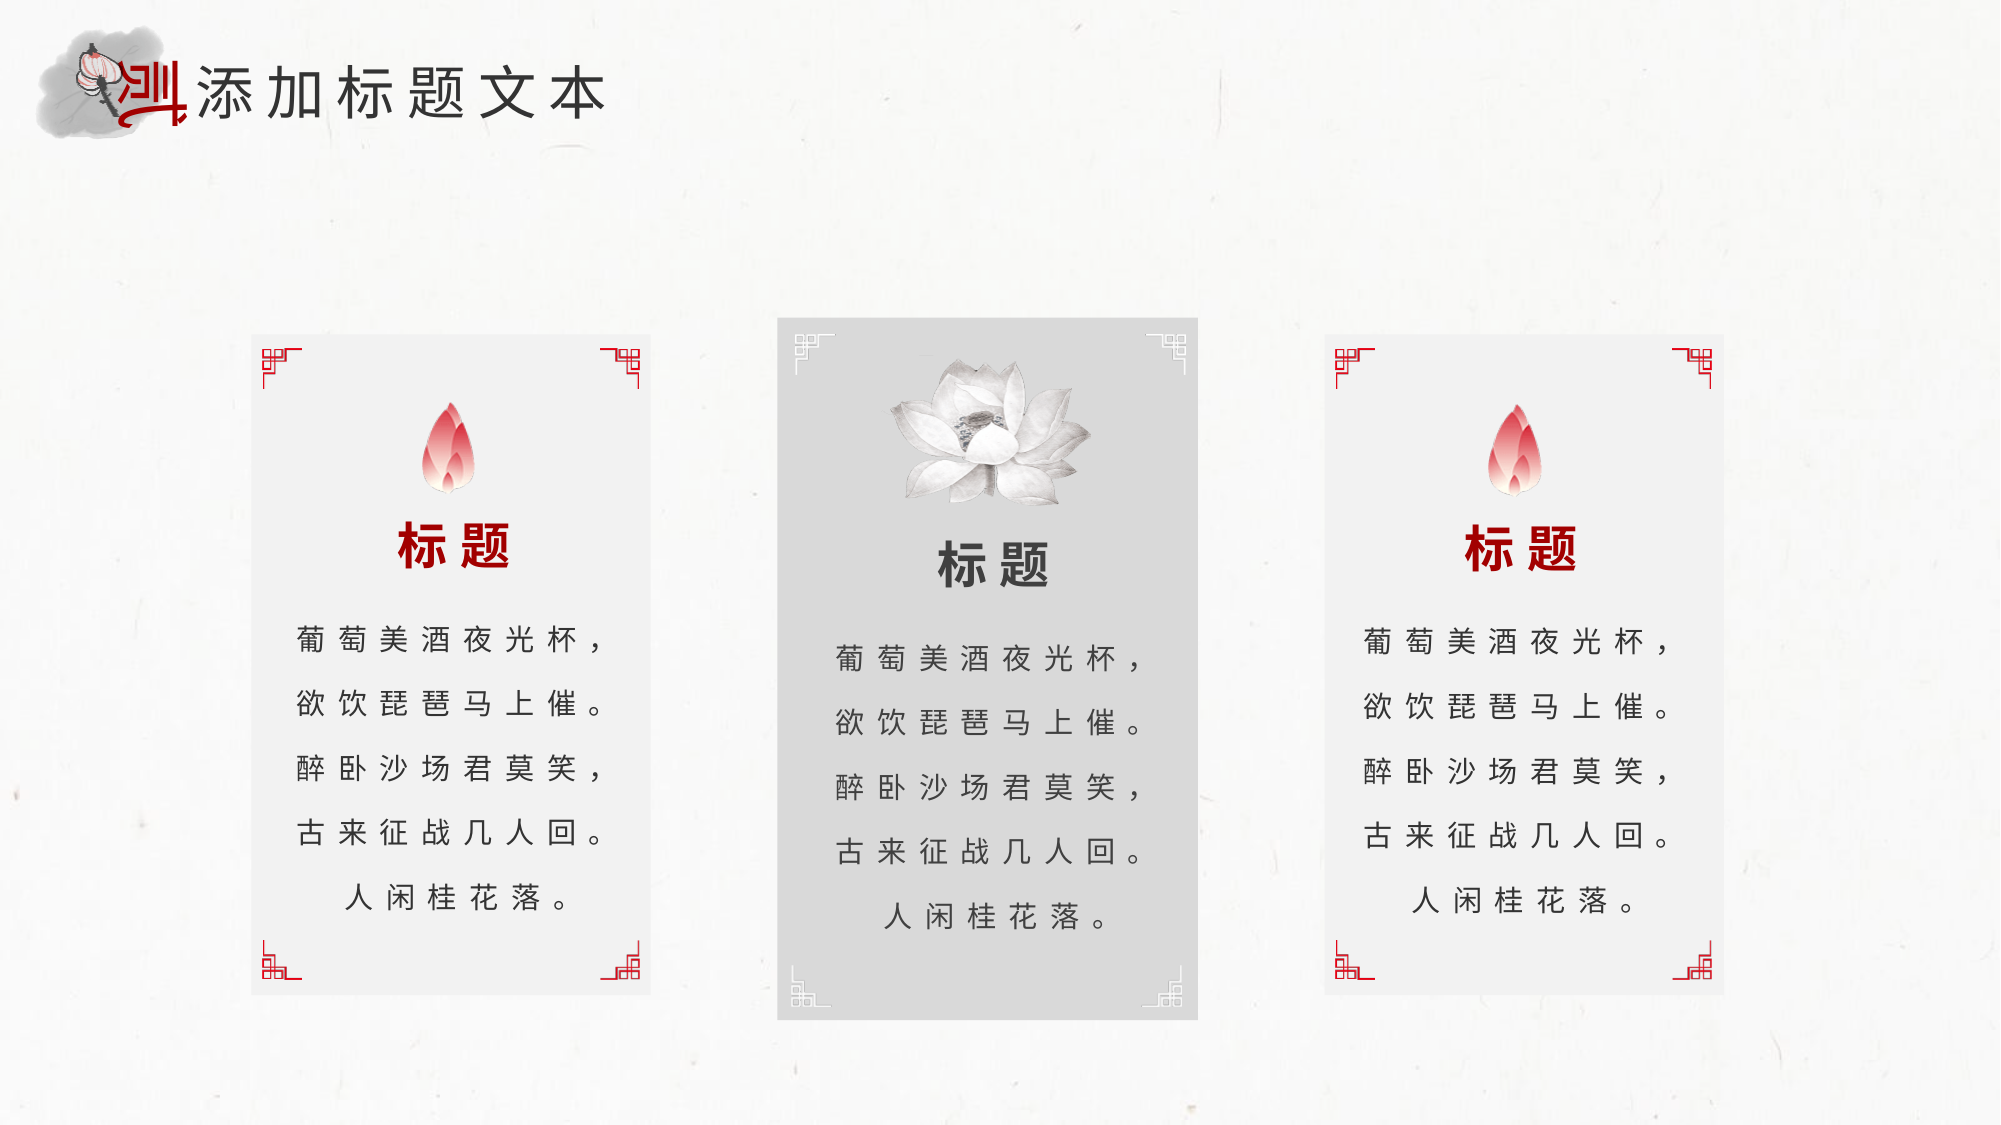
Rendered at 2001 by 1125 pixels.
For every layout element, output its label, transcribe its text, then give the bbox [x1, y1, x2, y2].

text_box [251, 334, 651, 996]
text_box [777, 317, 1198, 1021]
text_box 添加标题文本 [207, 56, 700, 134]
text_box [1324, 334, 1724, 996]
text_box [0, 0, 2000, 1125]
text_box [34, 24, 207, 140]
